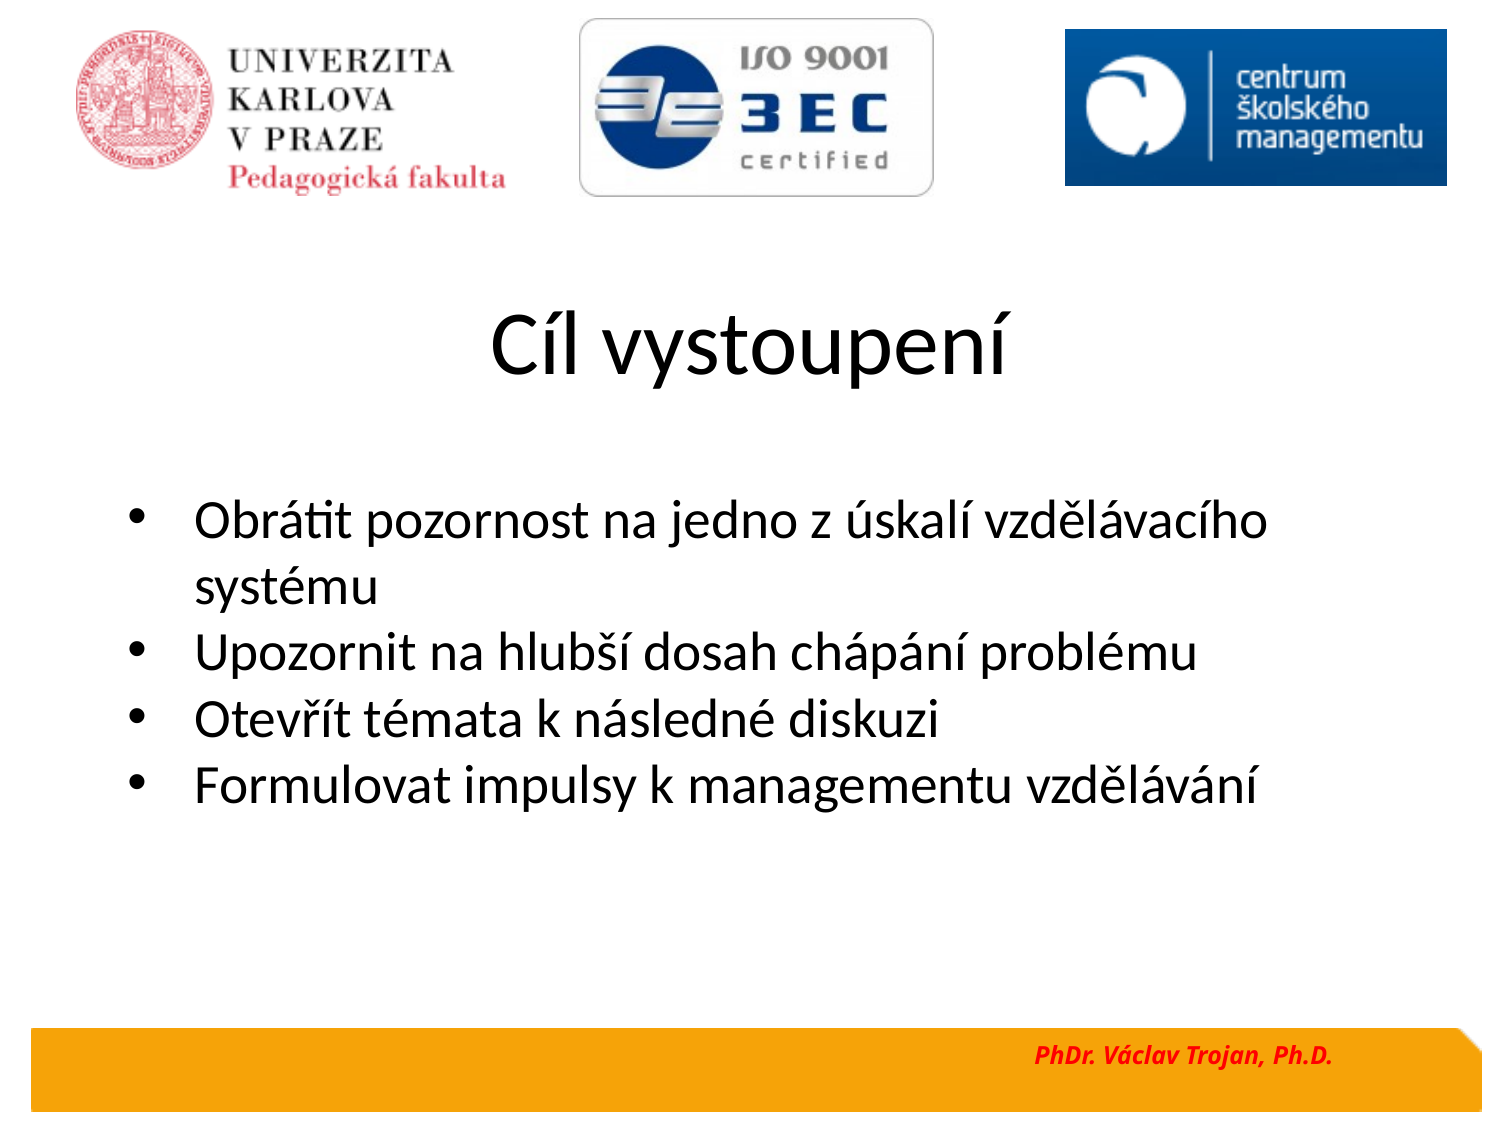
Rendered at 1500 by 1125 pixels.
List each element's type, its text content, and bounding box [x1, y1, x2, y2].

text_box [31, 1028, 1485, 1112]
subtitle Obrátit pozornost na jedno z úskalí vzdělávacího systému Upozornit na hlubší dosah chápání problému Otevřít témata k následné diskuzi Formulovat impulsy k managementu vzdělávání [112, 408, 1424, 823]
picture [76, 28, 508, 196]
picture [579, 18, 934, 197]
title Cíl vystoupení [112, 231, 1388, 408]
picture [1065, 29, 1448, 186]
